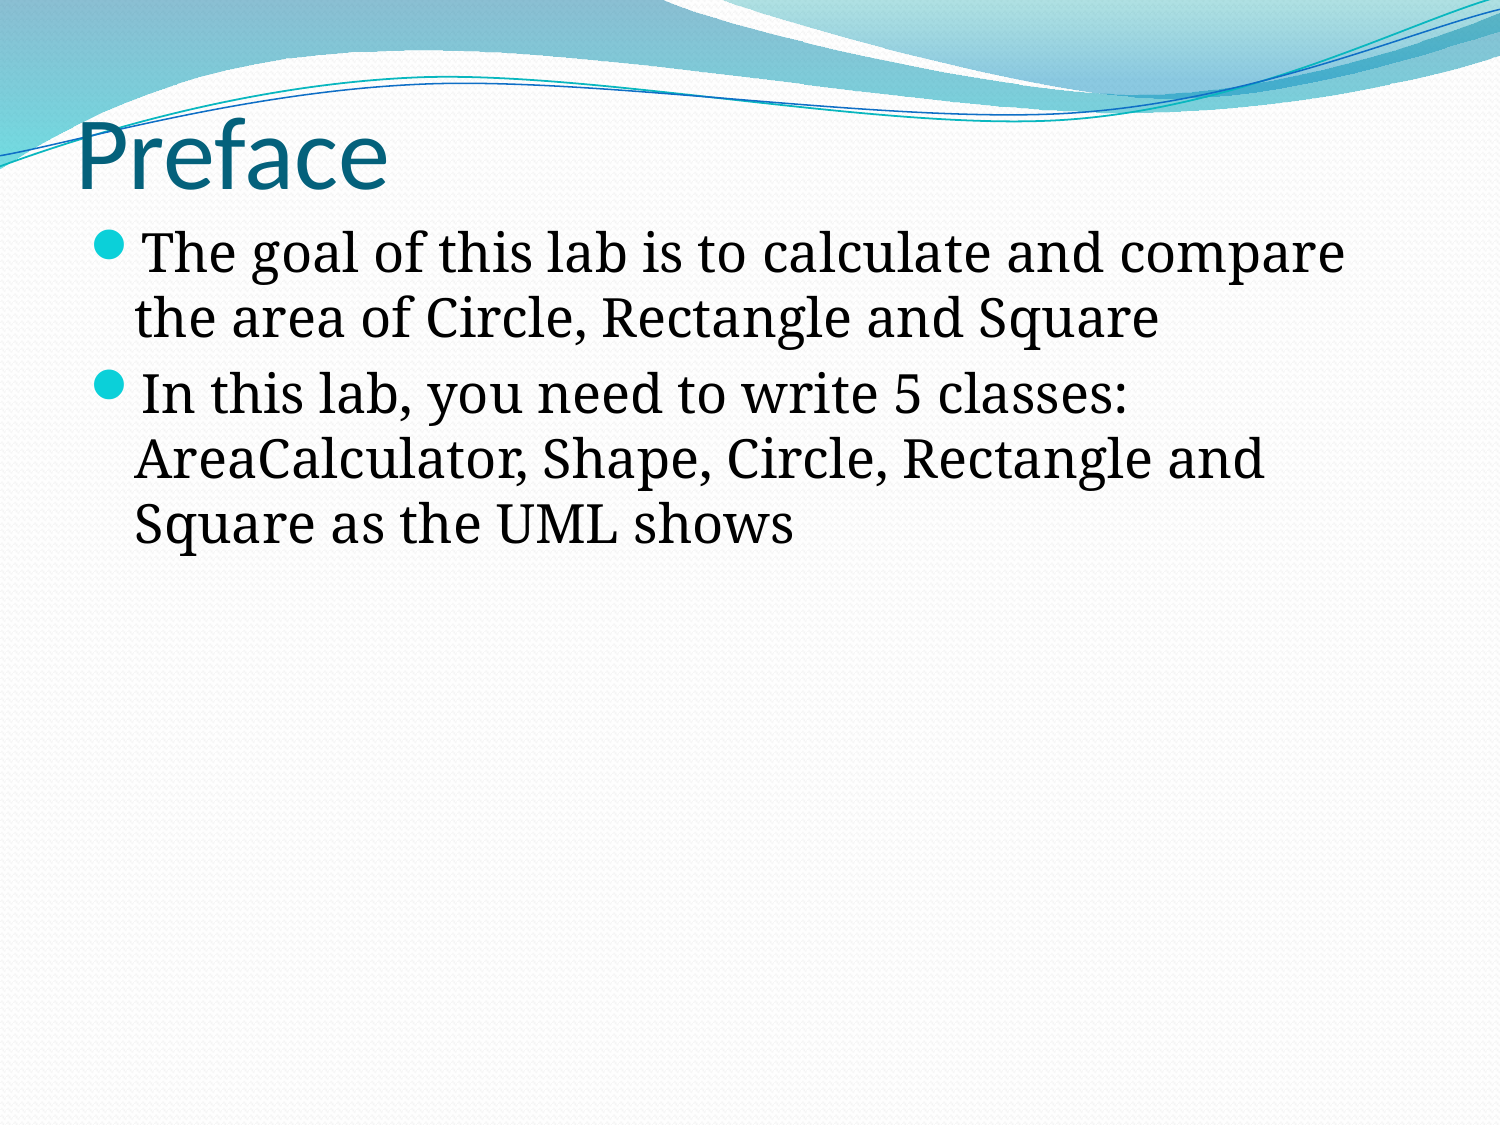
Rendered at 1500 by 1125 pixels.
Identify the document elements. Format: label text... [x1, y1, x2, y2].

title Preface [75, 23, 1425, 210]
list The goal of this lab is to calculate and compare the area of Circle, Rectangle and Square In this lab, you need to write 5 classes: AreaCalculator, Shape, Circle, Rectangle and Square as the UML shows [75, 210, 1425, 931]
